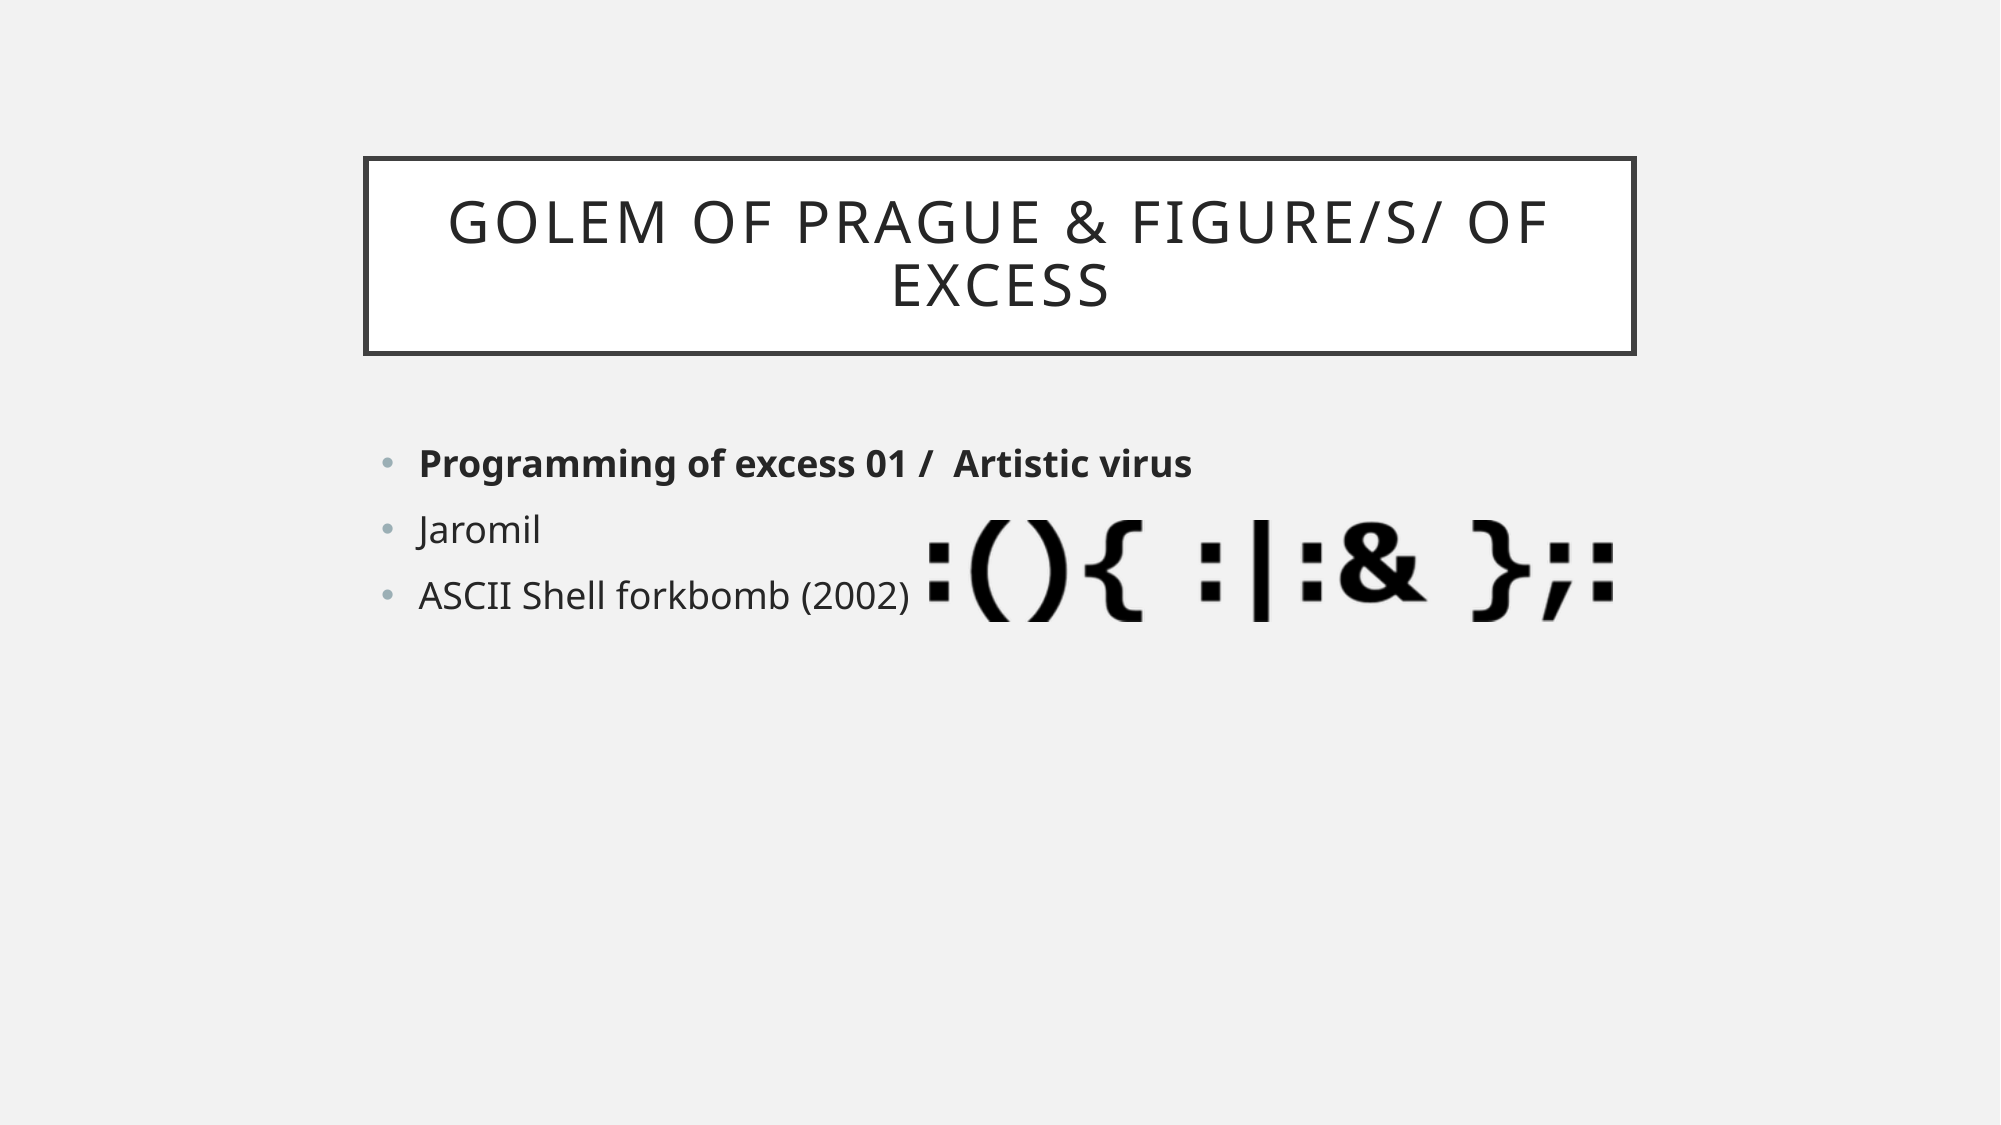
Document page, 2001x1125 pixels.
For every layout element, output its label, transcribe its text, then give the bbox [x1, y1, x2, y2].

picture [929, 520, 1613, 622]
list Programming of excess 01 / Artistic virus Jaromil ASCII Shell forkbomb (2002) [366, 432, 1634, 942]
title Golem of Prague & figure/s/ of excess [363, 156, 1637, 356]
